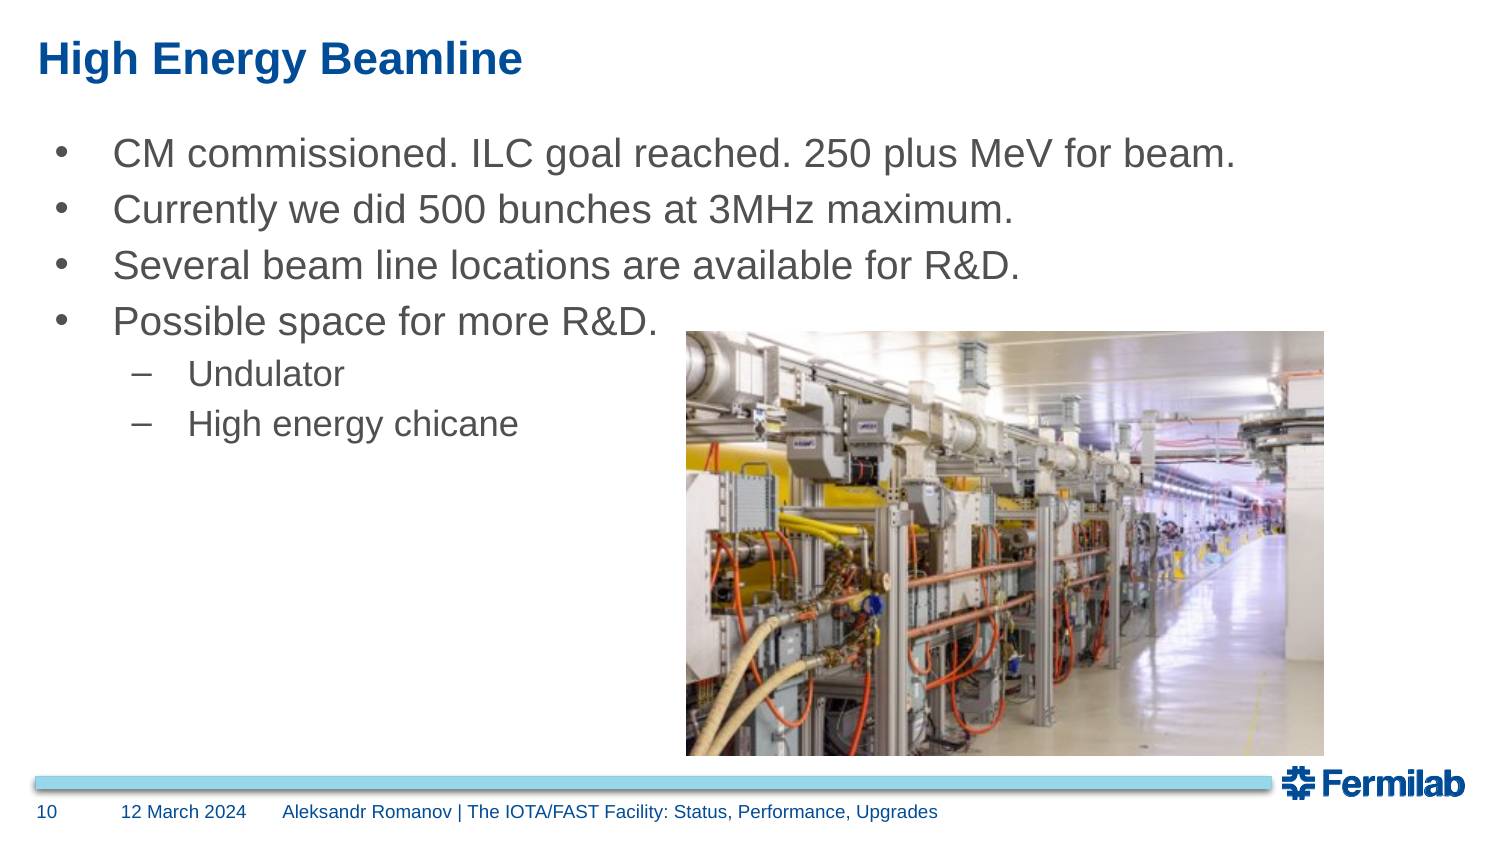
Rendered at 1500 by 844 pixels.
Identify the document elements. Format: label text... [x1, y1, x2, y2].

list CM commissioned. ILC goal reached. 250 plus MeV for beam.​ Currently we did 500 bunches at 3MHz maximum.​ Several beam line locations are available for R&D. Possible space for more R&D.​ Undulator​ High energy chicane​ [37, 119, 1461, 498]
picture [1282, 766, 1465, 800]
slide_number 10 [36, 800, 105, 830]
footer Aleksandr Romanov | The IOTA/FAST Facility: Status, Performance, Upgrades [282, 800, 1279, 831]
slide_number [120, 800, 253, 830]
title High Energy Beamline [37, 30, 1463, 84]
picture [686, 331, 1324, 756]
